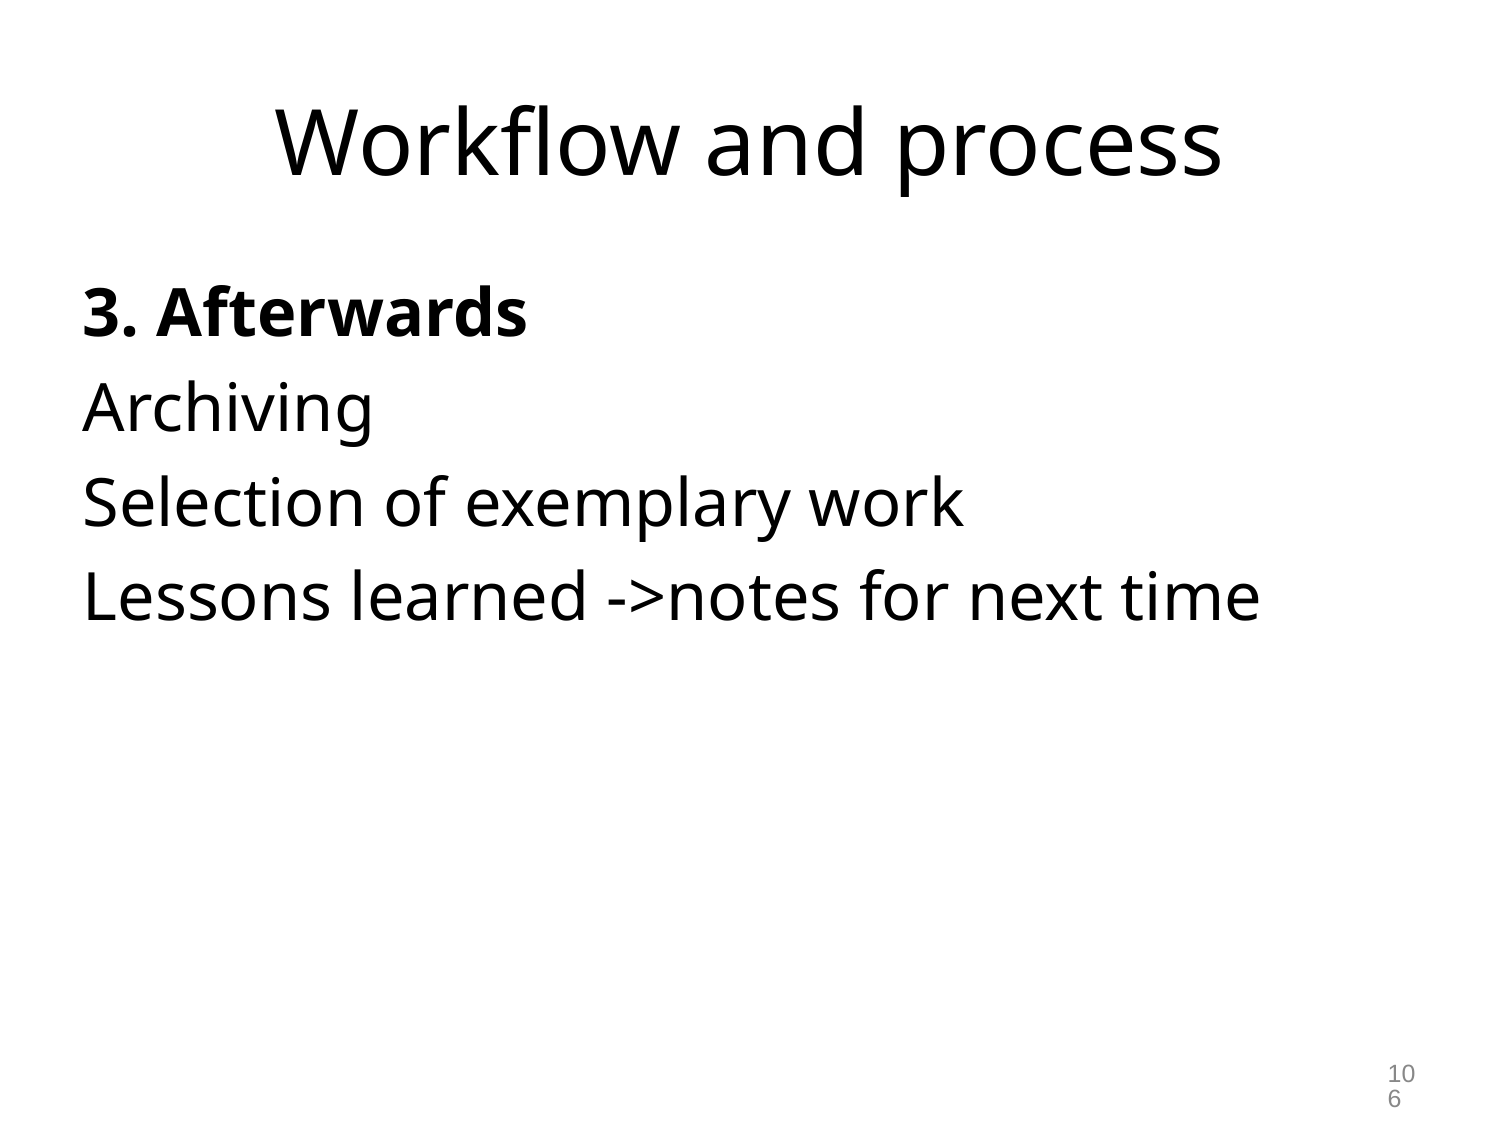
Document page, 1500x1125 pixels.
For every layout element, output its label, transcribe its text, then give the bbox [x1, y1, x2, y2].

slide_number 106 [1379, 1049, 1426, 1096]
subtitle 3. Afterwards Archiving Selection of exemplary work Lessons learned ->notes for next time [74, 261, 1426, 1125]
title Workflow and process [74, 14, 1426, 261]
